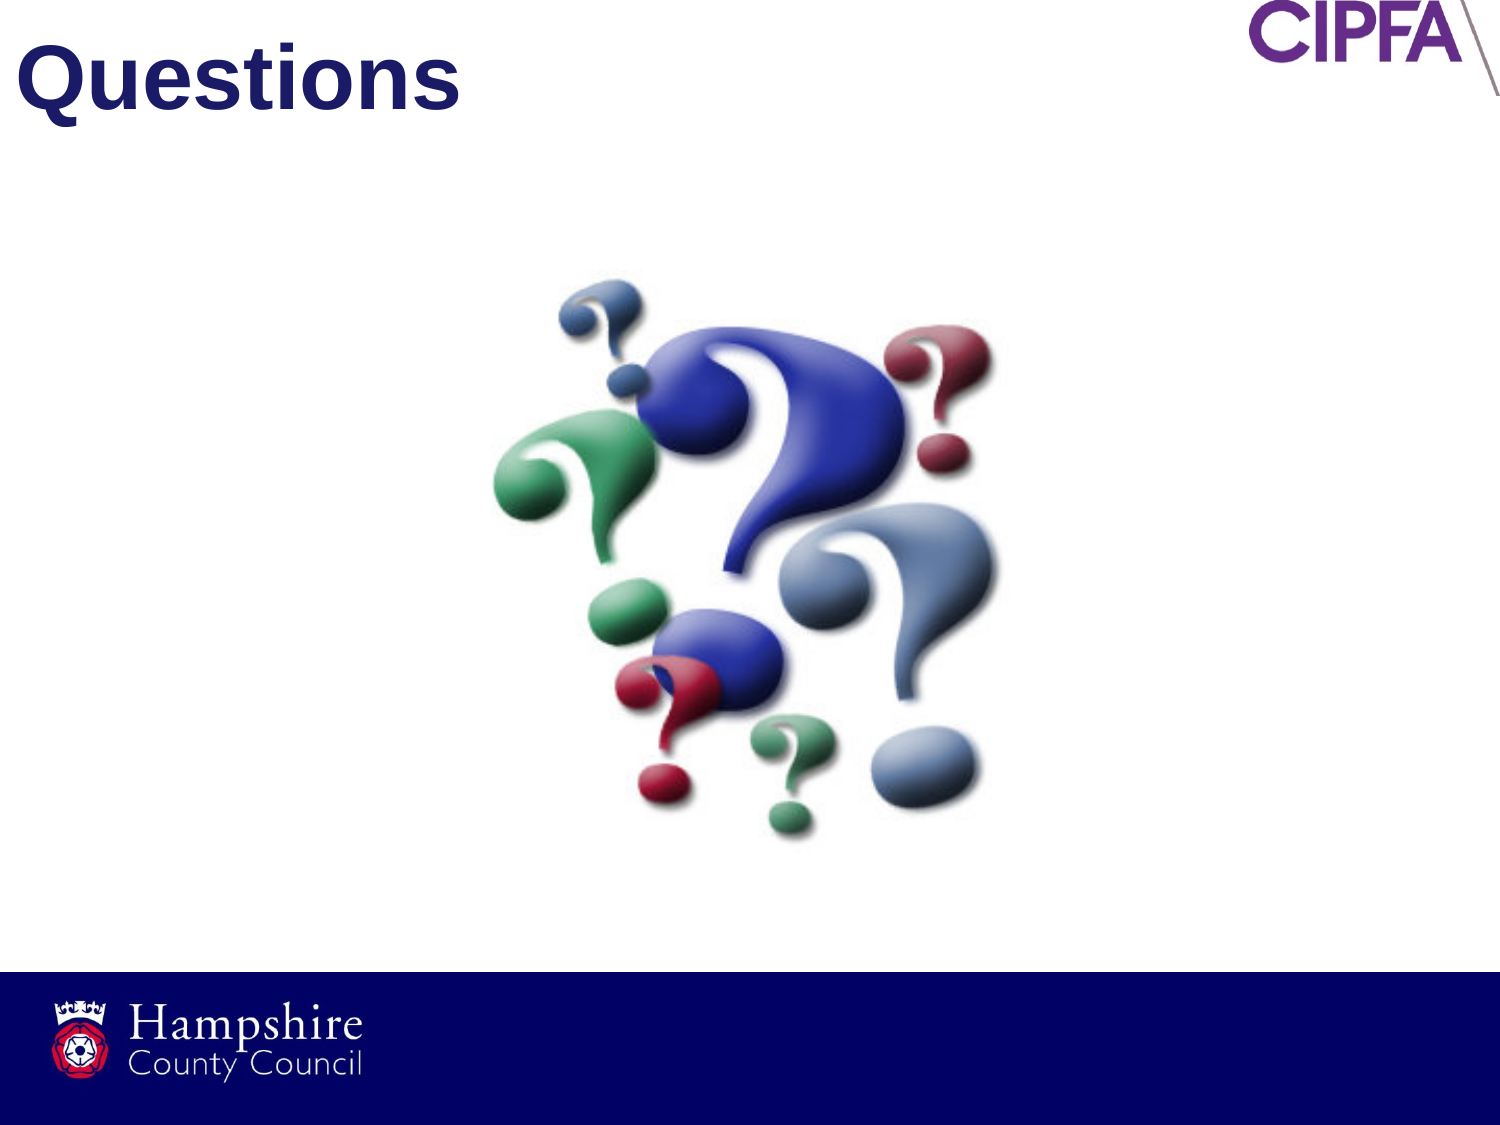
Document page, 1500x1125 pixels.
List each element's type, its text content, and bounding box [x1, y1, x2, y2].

picture [1249, 0, 1500, 96]
title Questions [0, 0, 1271, 149]
picture [0, 972, 1500, 1125]
picture [359, 269, 1141, 856]
